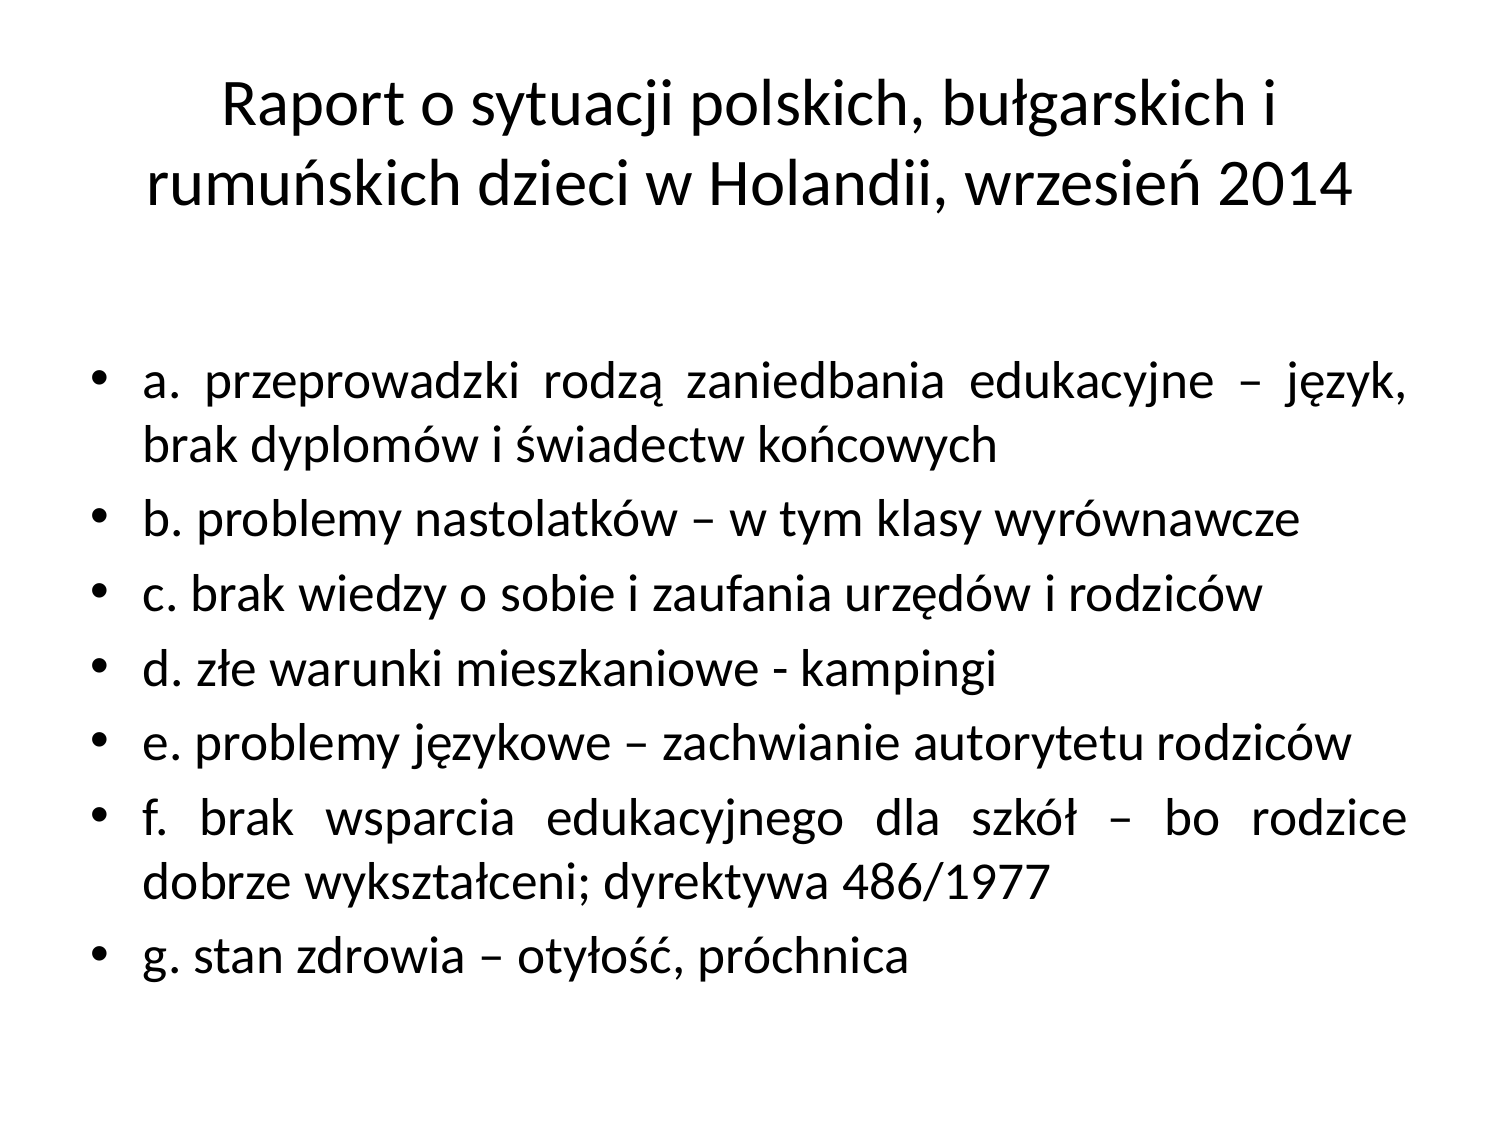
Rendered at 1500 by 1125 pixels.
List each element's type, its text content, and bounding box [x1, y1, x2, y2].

title Raport o sytuacji polskich, bułgarskich i rumuńskich dzieci w Holandii, wrzesień 2014 [75, 45, 1425, 233]
list a. przeprowadzki rodzą zaniedbania edukacyjne – język, brak dyplomów i świadectw końcowych b. problemy nastolatków – w tym klasy wyrównawcze c. brak wiedzy o sobie i zaufania urzędów i rodziców d. złe warunki mieszkaniowe - kampingi e. problemy językowe – zachwianie autorytetu rodziców f. brak wsparcia edukacyjnego dla szkół – bo rodzice dobrze wykształceni; dyrektywa 486/1977 g. stan zdrowia – otyłość, próchnica [75, 262, 1425, 1005]
